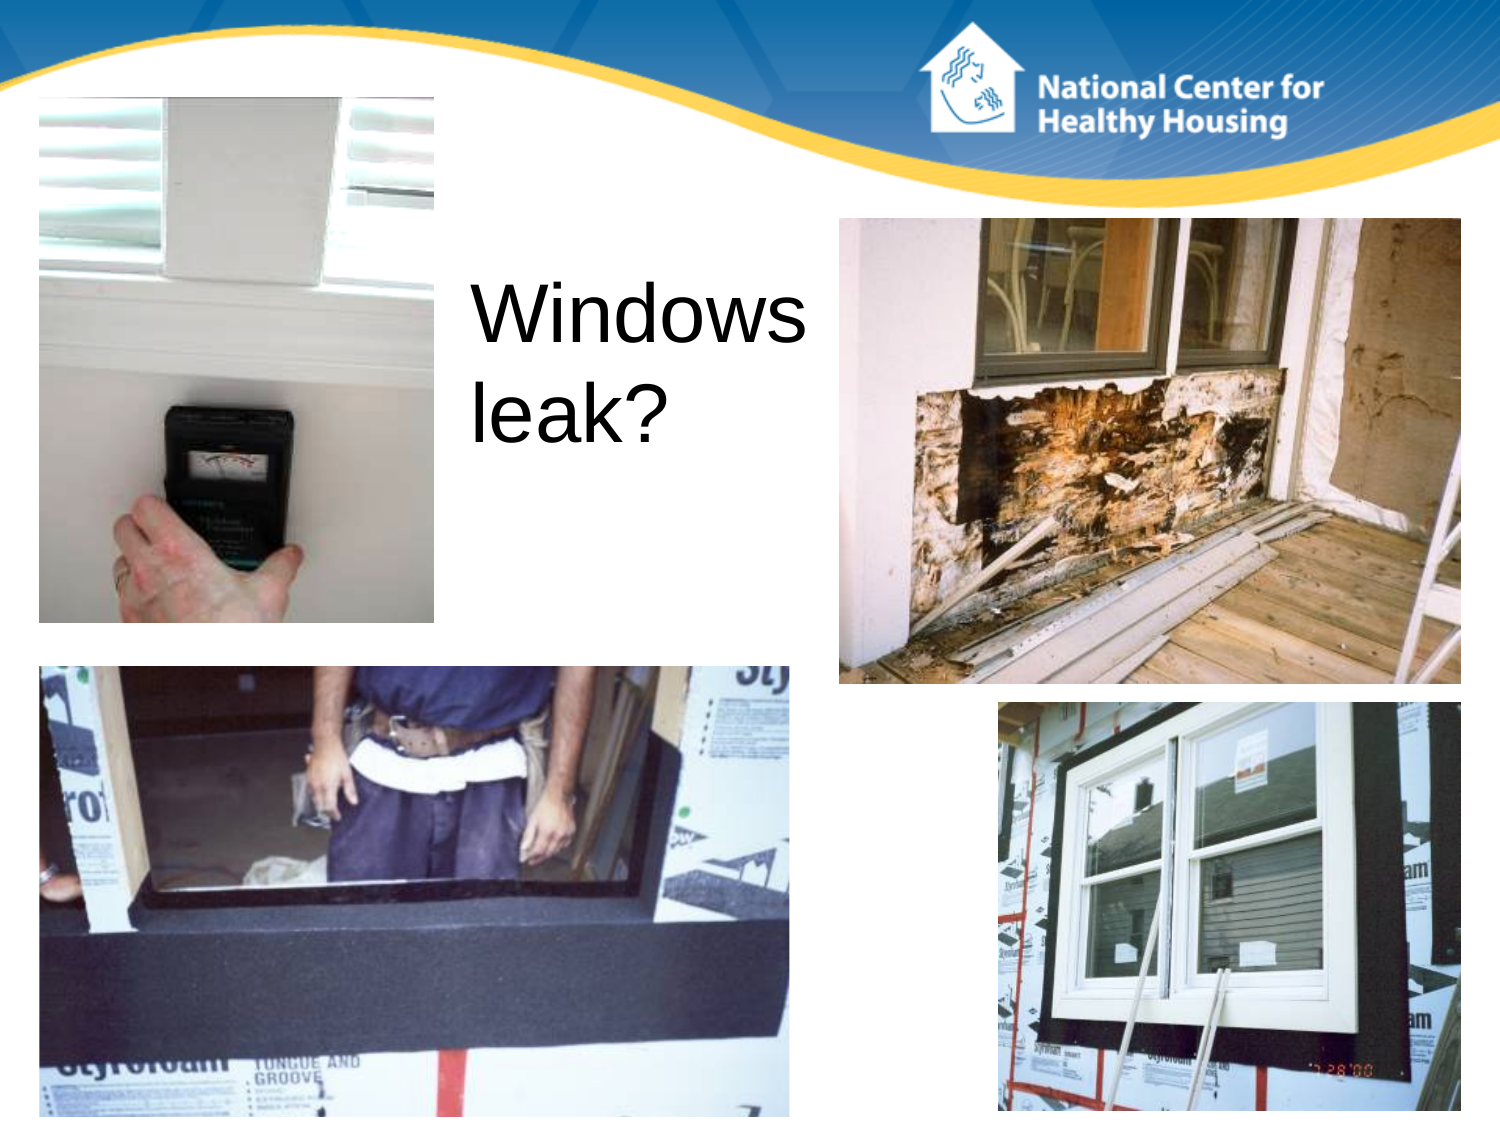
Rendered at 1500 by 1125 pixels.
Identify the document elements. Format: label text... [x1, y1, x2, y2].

text_box Windows leak? [455, 251, 834, 467]
picture [0, 0, 1500, 1125]
